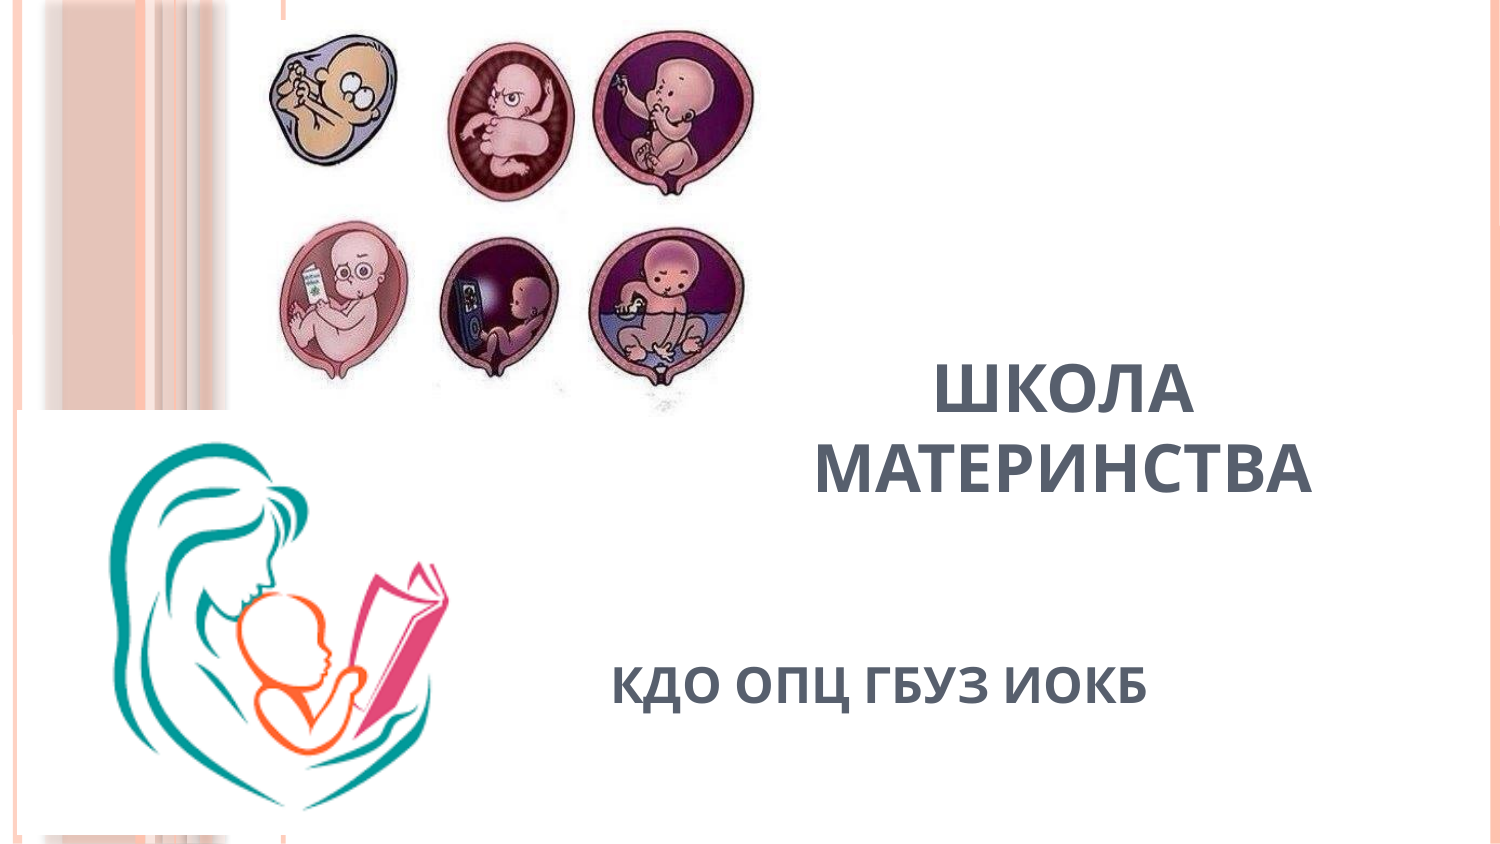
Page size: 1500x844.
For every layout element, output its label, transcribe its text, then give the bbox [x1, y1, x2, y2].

title Школа материнства [702, 161, 1424, 514]
subtitle КДО ОПЦ ГБУЗ ИОКБ [543, 646, 1388, 761]
picture [17, 19, 775, 835]
